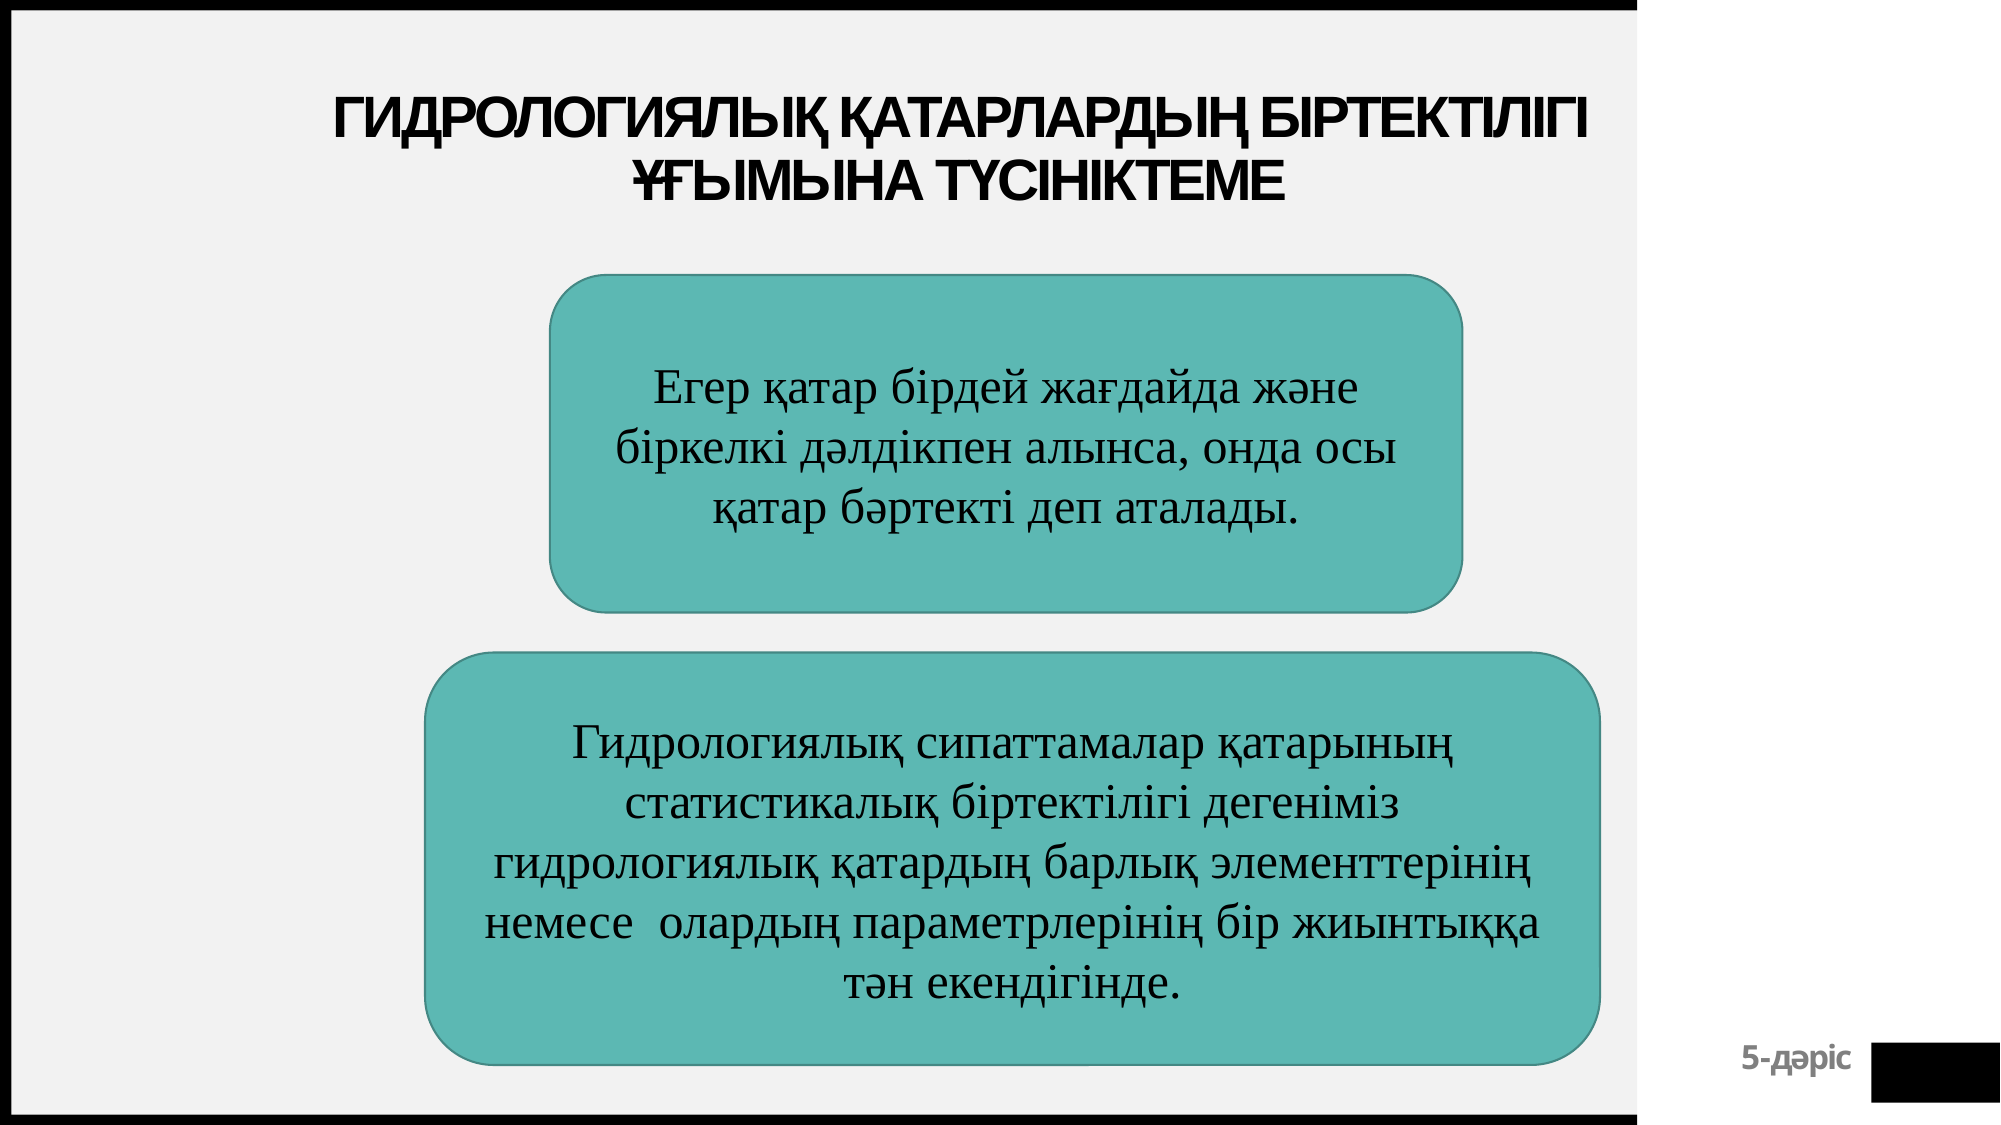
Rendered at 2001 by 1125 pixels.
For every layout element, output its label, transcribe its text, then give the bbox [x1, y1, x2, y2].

text_box Егер қатар бірдей жағдайда және біркелкі дәлдікпен алынса, онда осы қатар бәртекті деп аталады. [548, 273, 1464, 614]
title Гидрологиялық қатарлардың біртектілігі ұғымына түсініктеме [247, 81, 1673, 219]
text_box Гидрологиялық сипаттамалар қатарының статистикалық біртектілігі дегеніміз гидрологиялық қатардың барлық элементтерінің немесе олардың параметрлерінің бір жиынтыққа тән екендігінде. [423, 651, 1602, 1067]
